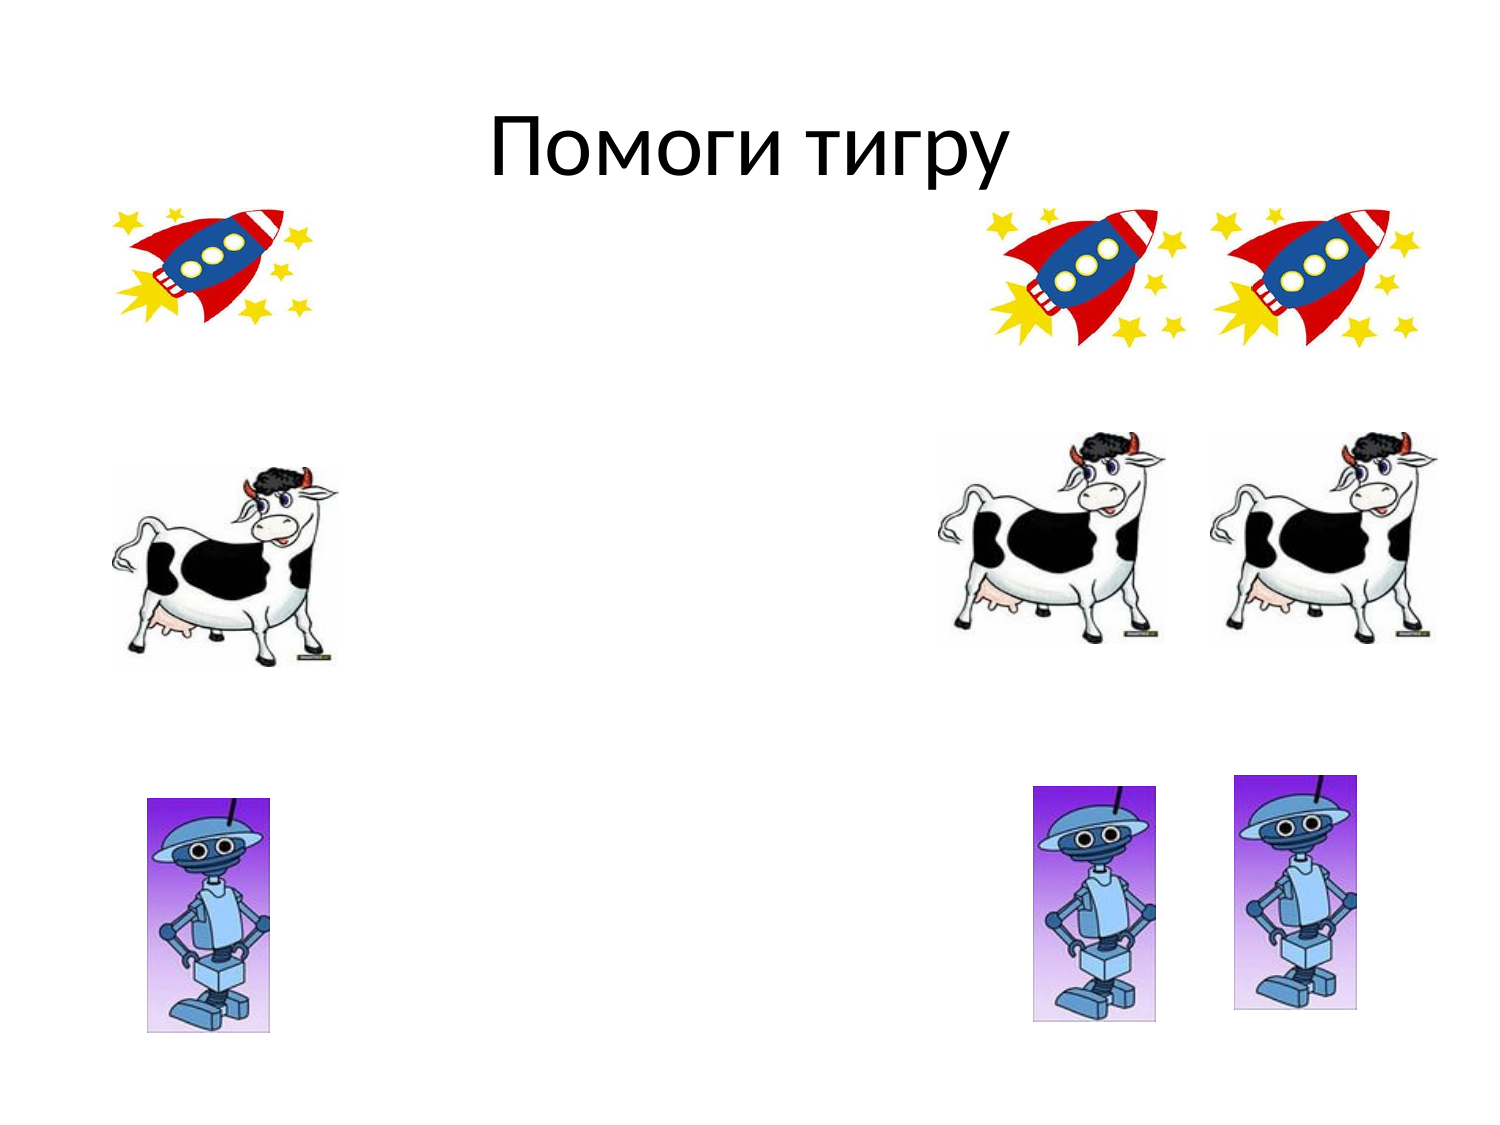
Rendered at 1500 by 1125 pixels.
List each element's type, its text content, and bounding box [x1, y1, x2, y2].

picture [1233, 774, 1357, 1010]
picture [111, 207, 314, 325]
picture [111, 467, 339, 668]
picture [1210, 432, 1438, 644]
picture [938, 432, 1166, 644]
picture [1210, 207, 1421, 349]
title Помоги тигру [75, 45, 1425, 233]
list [985, 207, 1188, 349]
picture [147, 798, 270, 1034]
picture [1033, 786, 1156, 1022]
